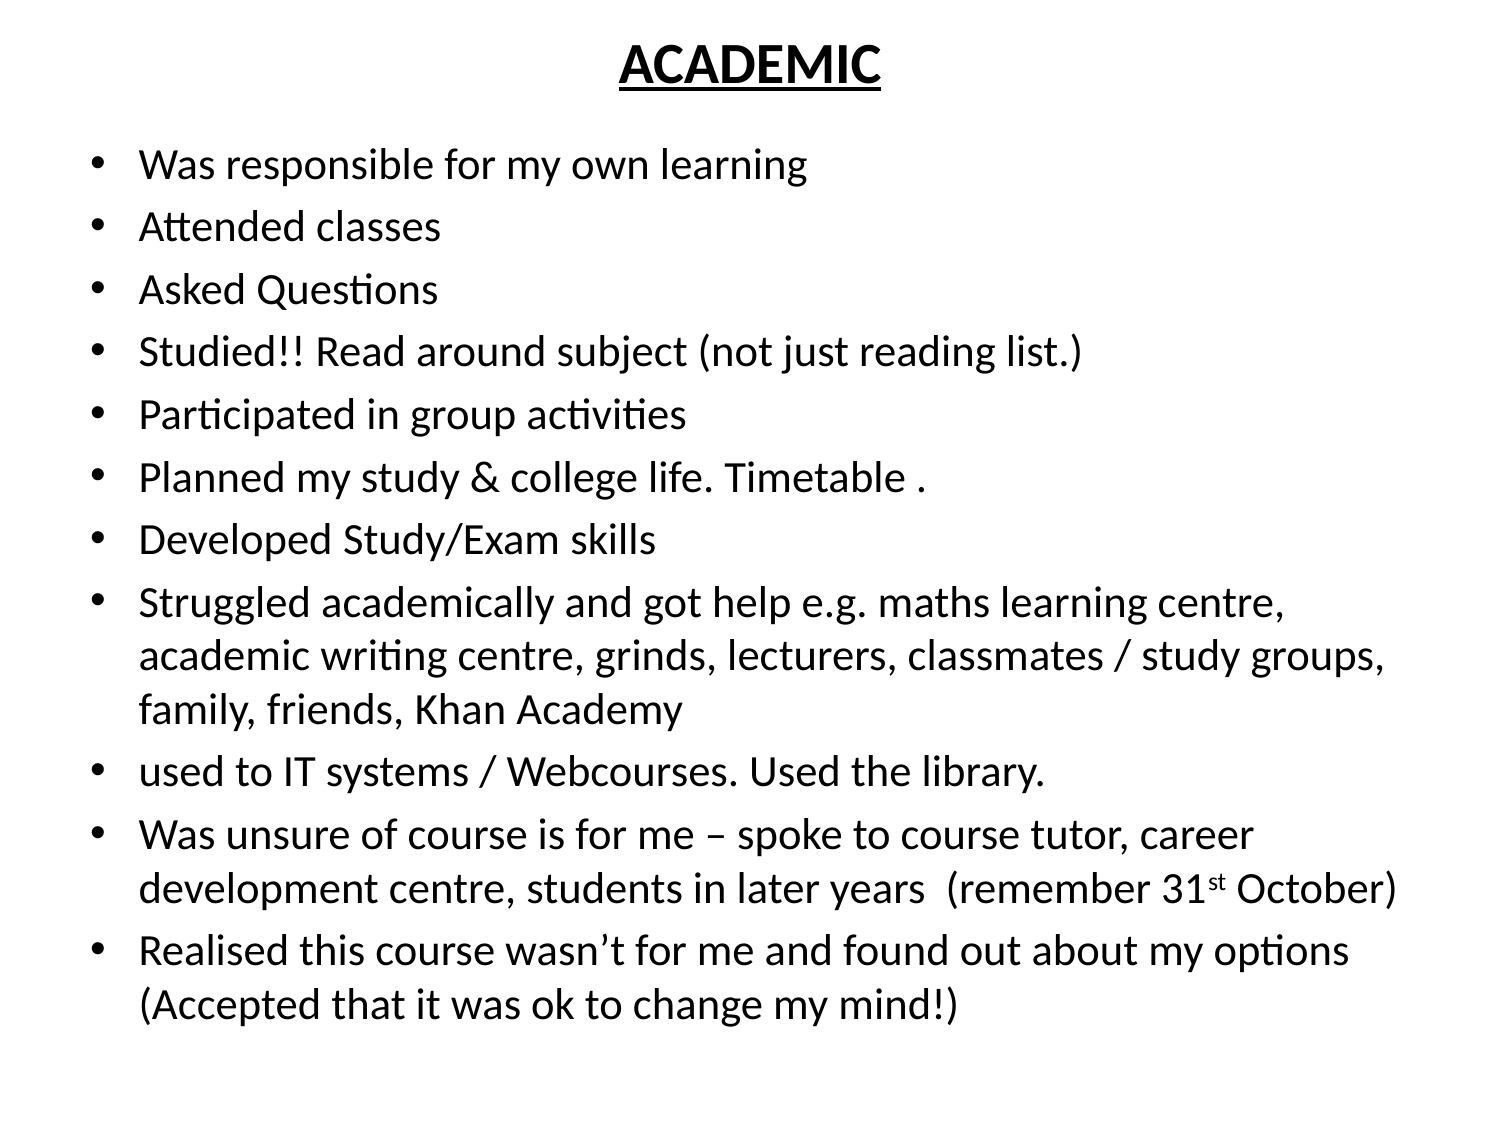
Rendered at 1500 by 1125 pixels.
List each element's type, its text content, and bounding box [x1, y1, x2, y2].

list Was responsible for my own learning Attended classes Asked Questions Studied!! Read around subject (not just reading list.) Participated in group activities Planned my study & college life. Timetable . Developed Study/Exam skills Struggled academically and got help e.g. maths learning centre, academic writing centre, grinds, lecturers, classmates / study groups, family, friends, Khan Academy used to IT systems / Webcourses. Used the library. Was unsure of course is for me – spoke to course tutor, career development centre, students in later years (remember 31st October) Realised this course wasn’t for me and found out about my options (Accepted that it was ok to change my mind!) [75, 127, 1425, 1090]
title ACADEMIC [75, 7, 1425, 114]
